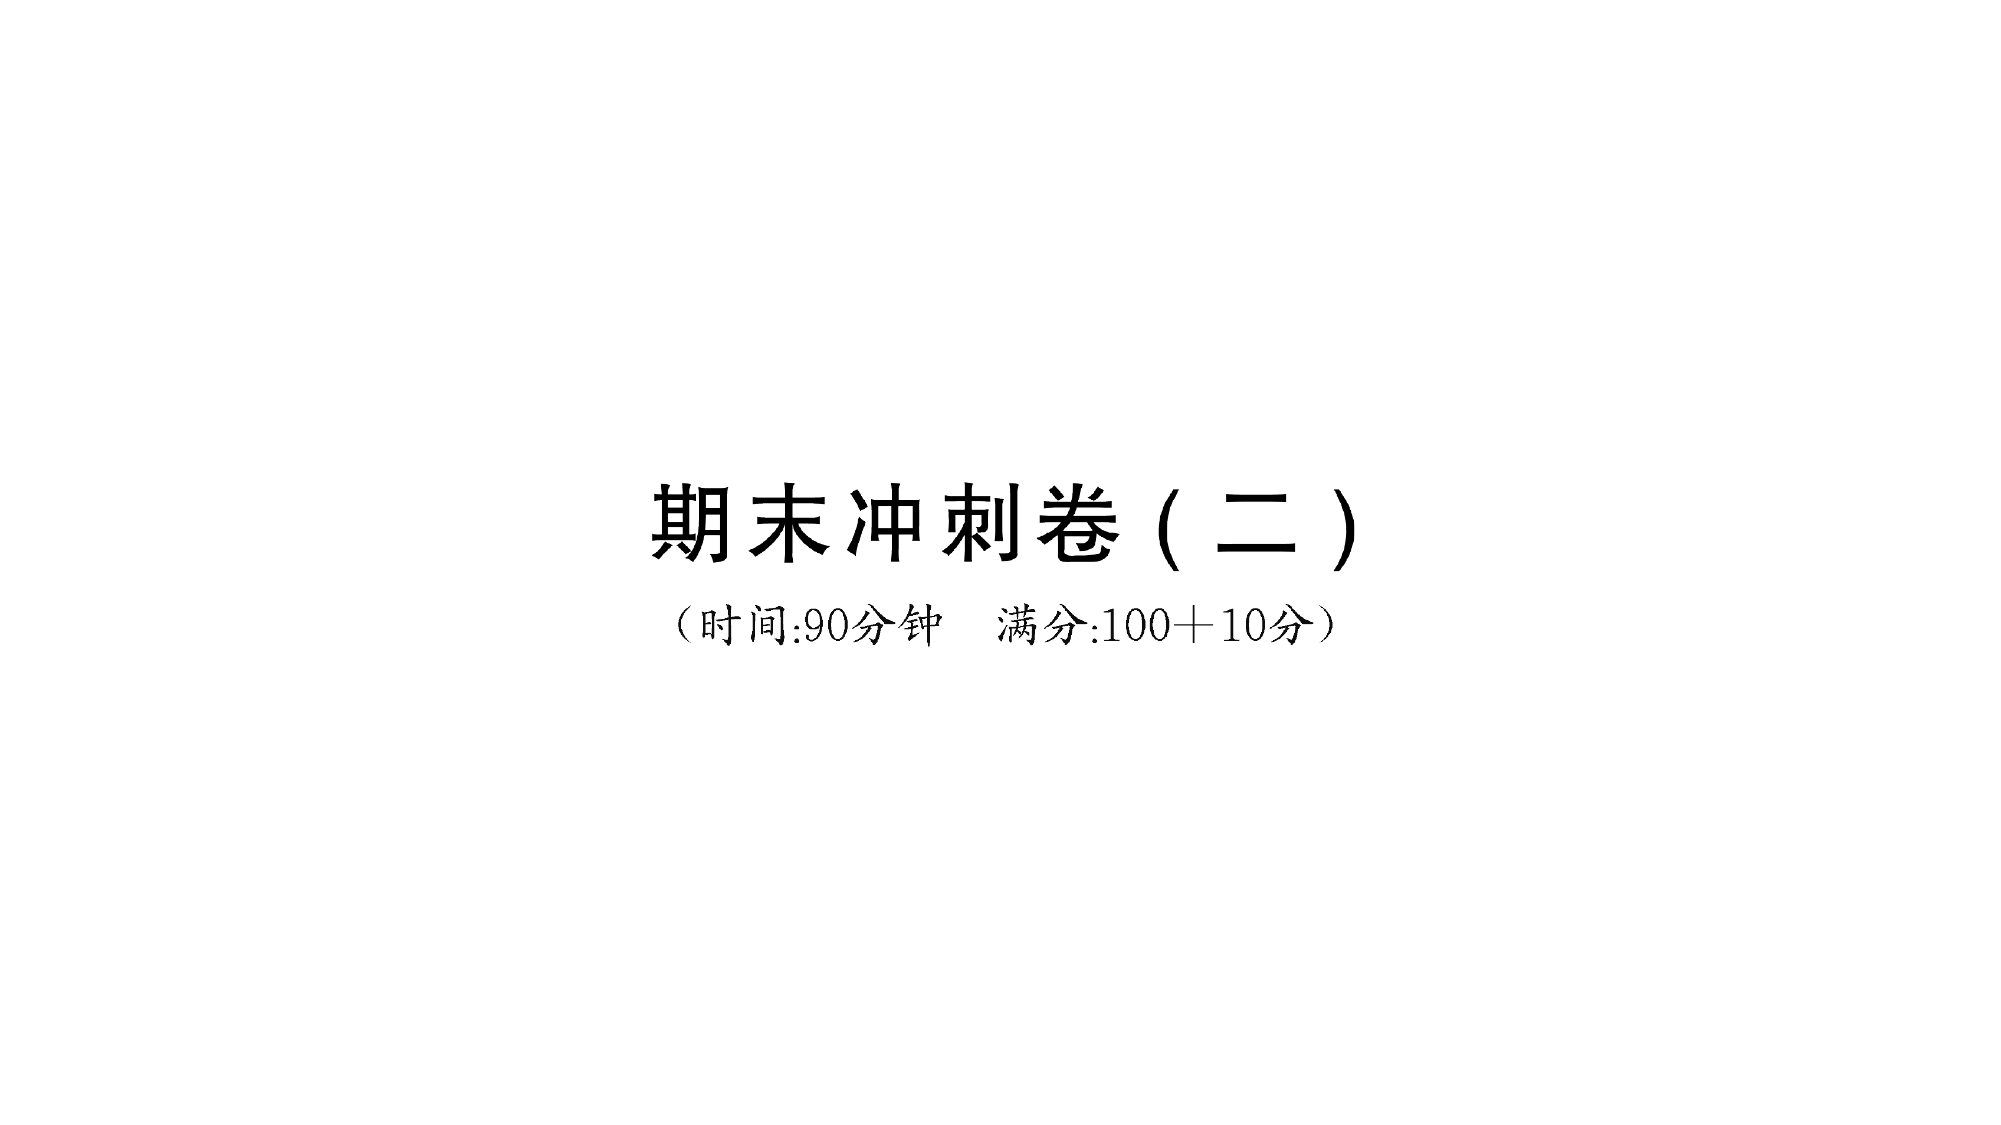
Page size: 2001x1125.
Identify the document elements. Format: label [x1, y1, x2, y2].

picture [639, 469, 1360, 656]
